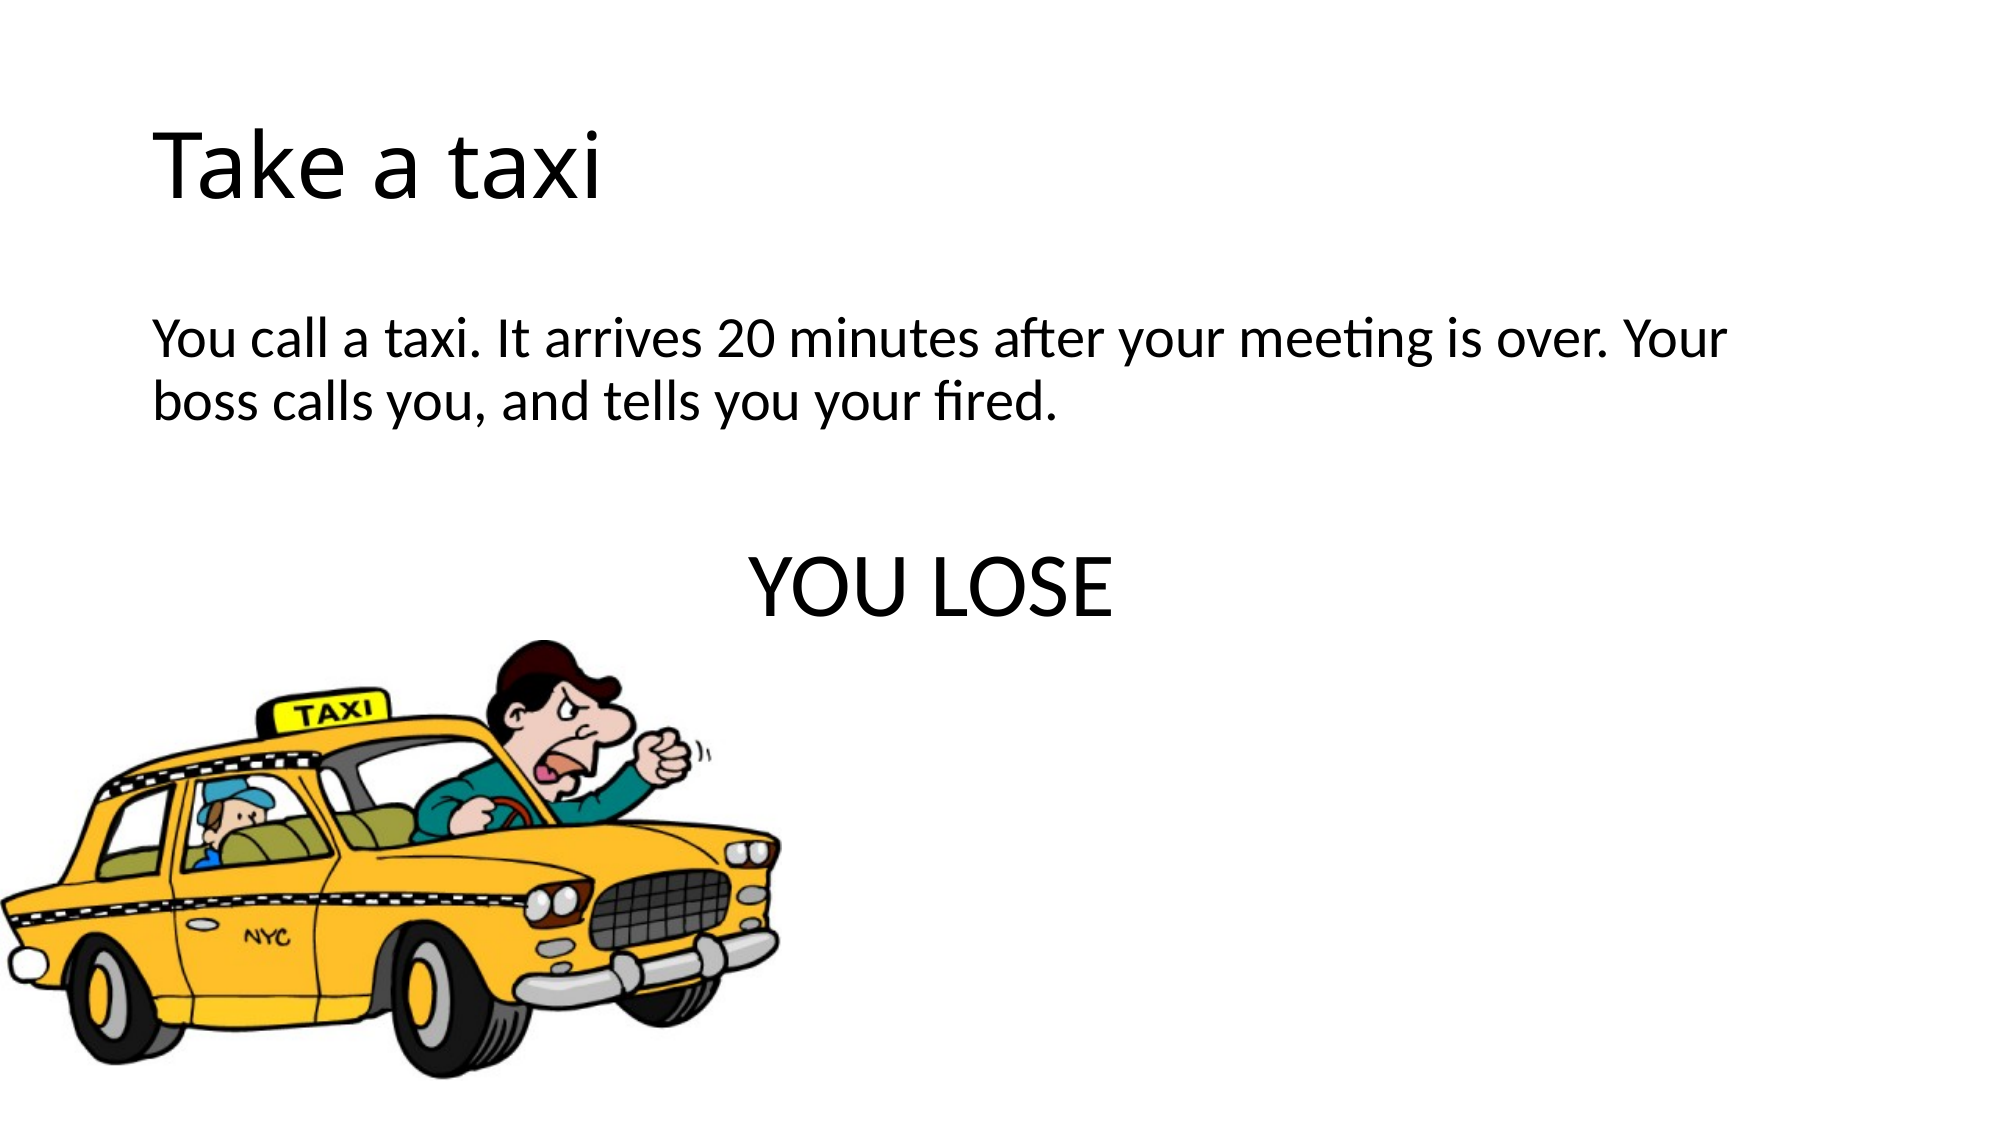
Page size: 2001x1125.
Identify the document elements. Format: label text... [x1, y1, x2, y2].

title Take a taxi [137, 59, 1863, 278]
list You call a taxi. It arrives 20 minutes after your meeting is over. Your boss calls you, and tells you your fired. YOU LOSE [137, 299, 1863, 1014]
picture [0, 640, 782, 1081]
